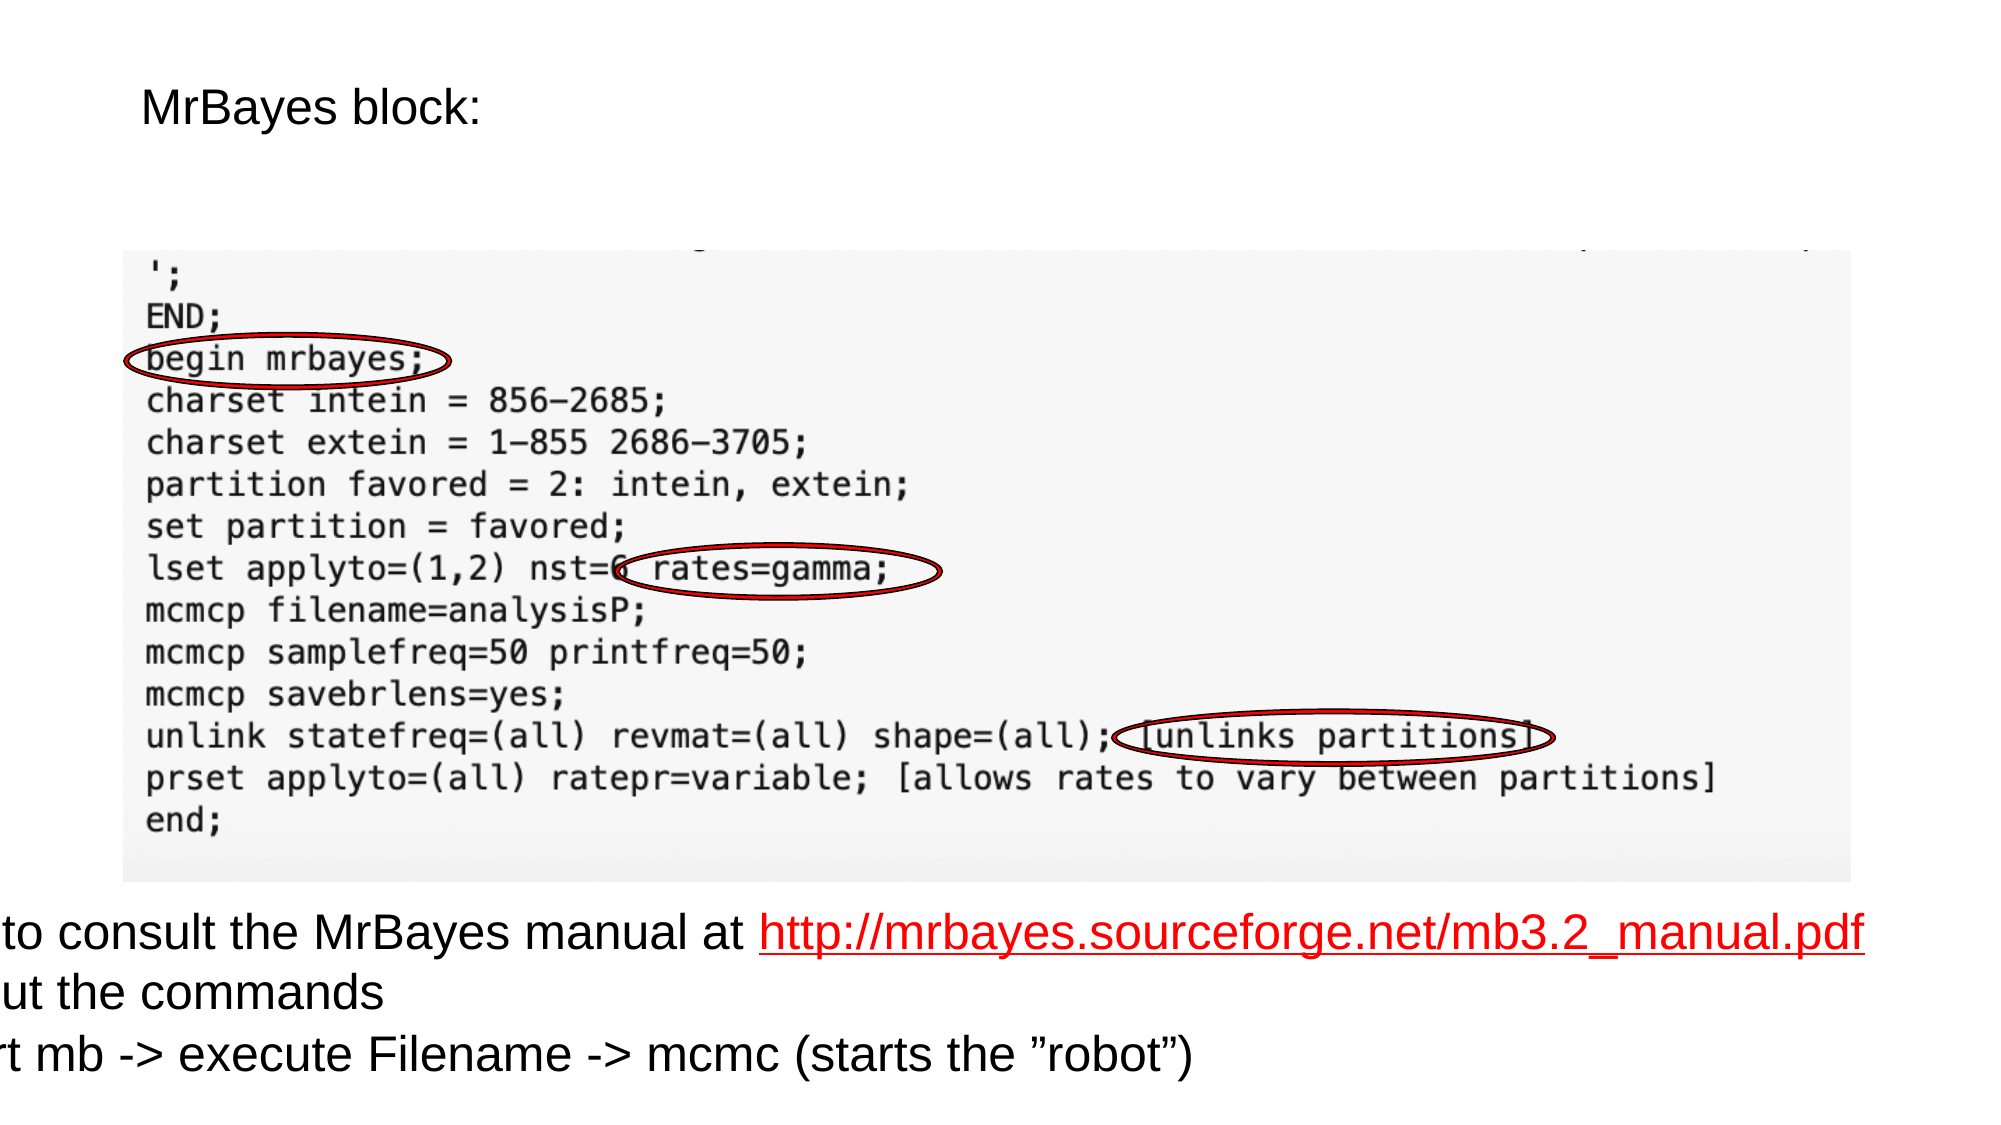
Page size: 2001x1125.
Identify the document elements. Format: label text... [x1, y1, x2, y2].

picture [123, 250, 1852, 883]
text_box Start mb -> execute Filename -> mcmc (starts the ”robot”) [0, 1013, 1239, 1089]
text_box MrBayes block: [125, 66, 498, 142]
text_box You need to consult the MrBayes manual at http://mrbayes.sourceforge.net/mb3.2_manual.pdf to figure out the commands [0, 892, 1908, 1028]
